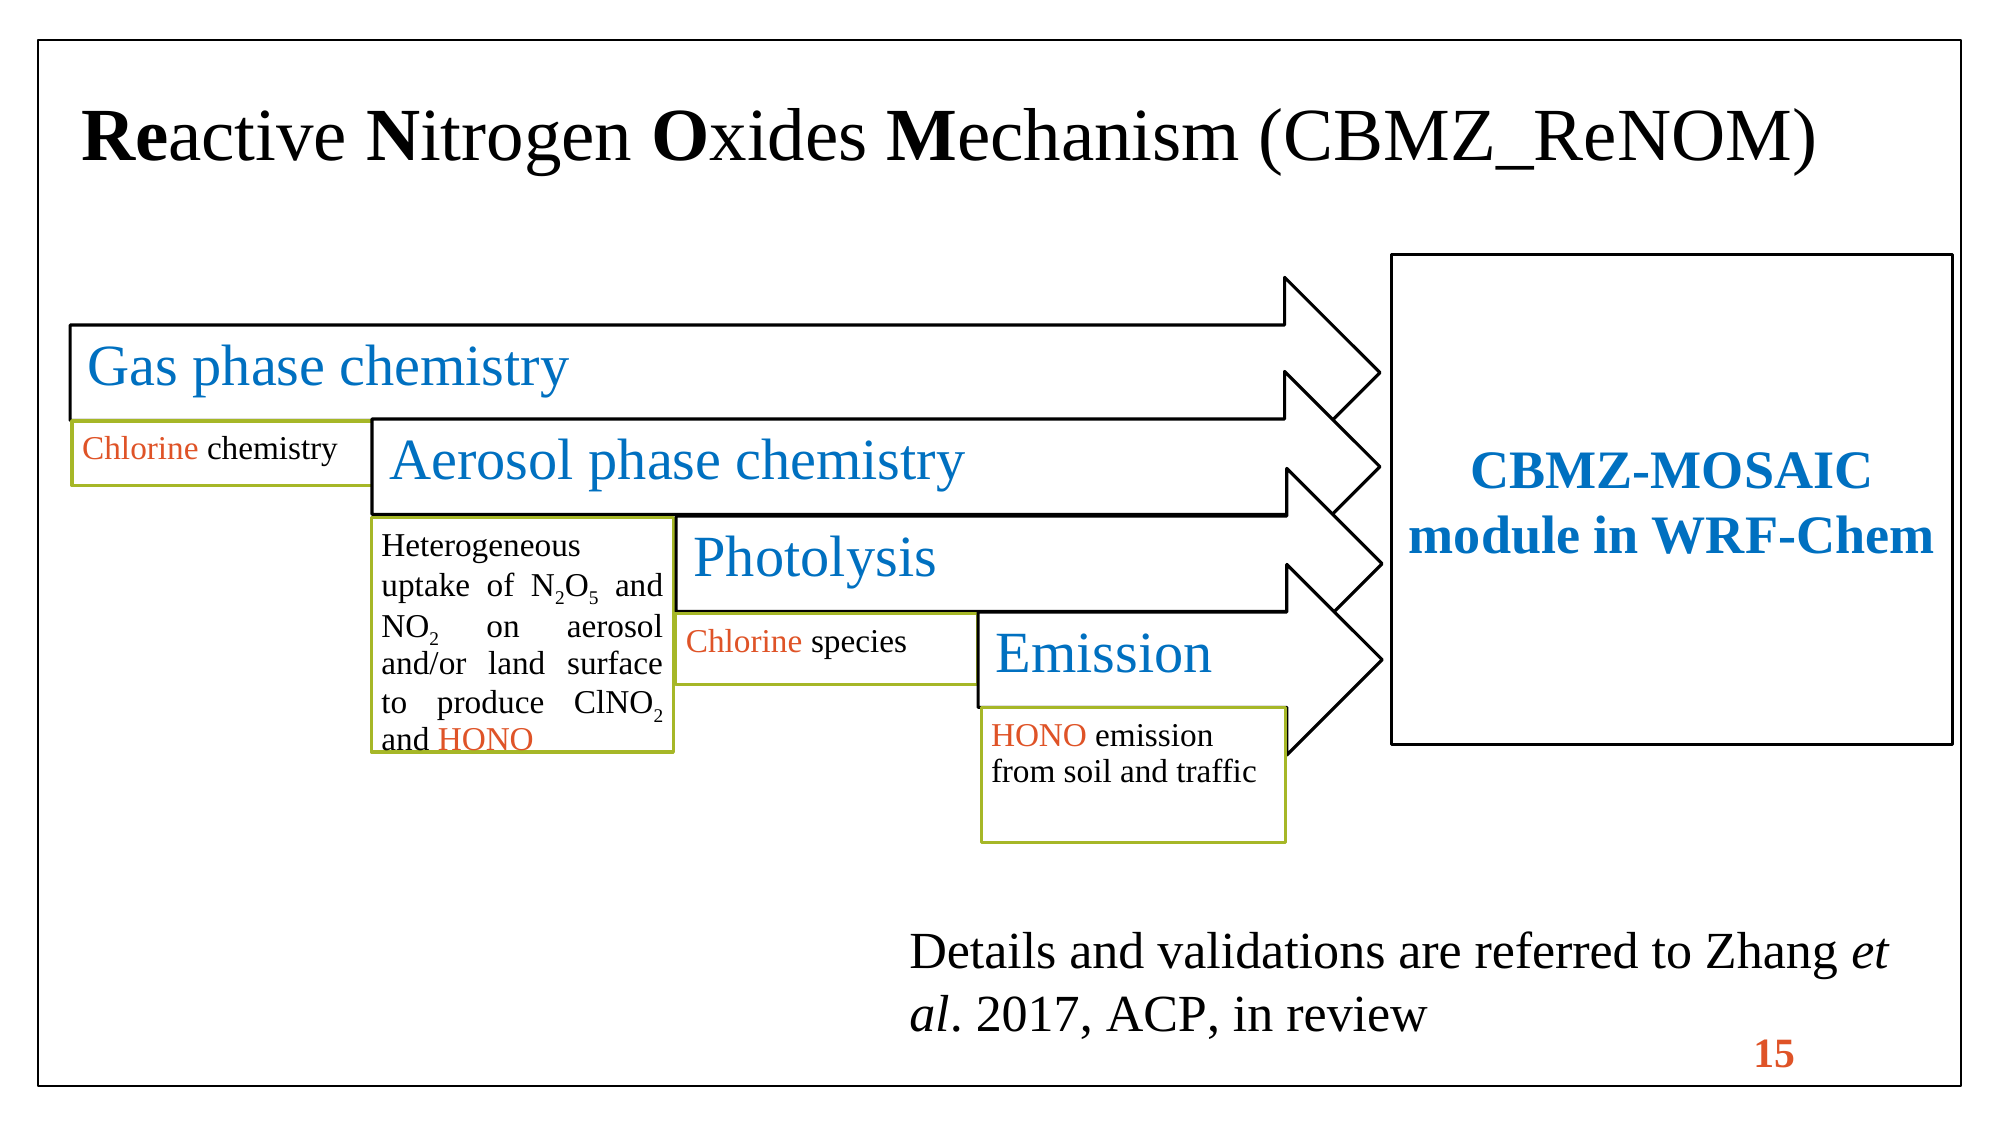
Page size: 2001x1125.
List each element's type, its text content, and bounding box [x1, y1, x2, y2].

title Reactive Nitrogen Oxides Mechanism (CBMZ_ReNOM) [66, 39, 1960, 160]
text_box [58, 157, 1953, 1048]
slide_number 15 [1530, 1058, 1811, 1081]
